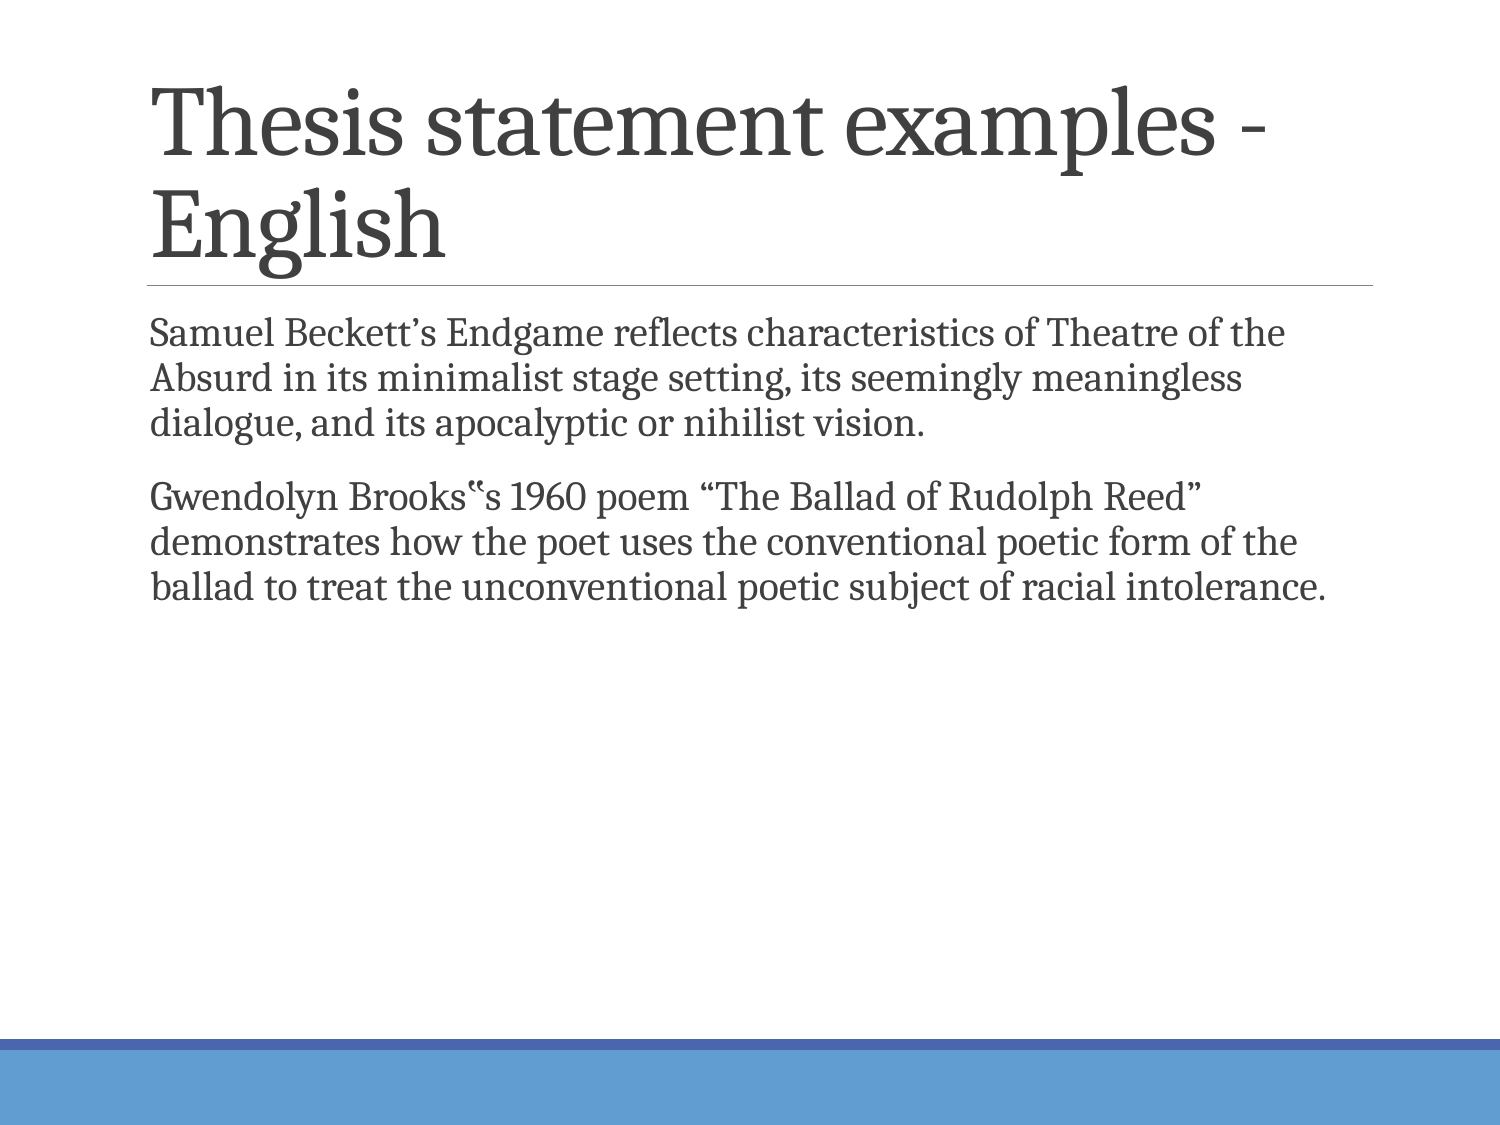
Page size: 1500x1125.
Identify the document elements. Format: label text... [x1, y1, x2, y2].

title Thesis statement examples - English [135, 47, 1373, 285]
list Samuel Beckett’s Endgame reflects characteristics of Theatre of the Absurd in its minimalist stage setting, its seemingly meaningless dialogue, and its apocalyptic or nihilist vision. Gwendolyn Brooks‟s 1960 poem “The Ballad of Rudolph Reed” demonstrates how the poet uses the conventional poetic form of the ballad to treat the unconventional poetic subject of racial intolerance. [135, 302, 1373, 963]
